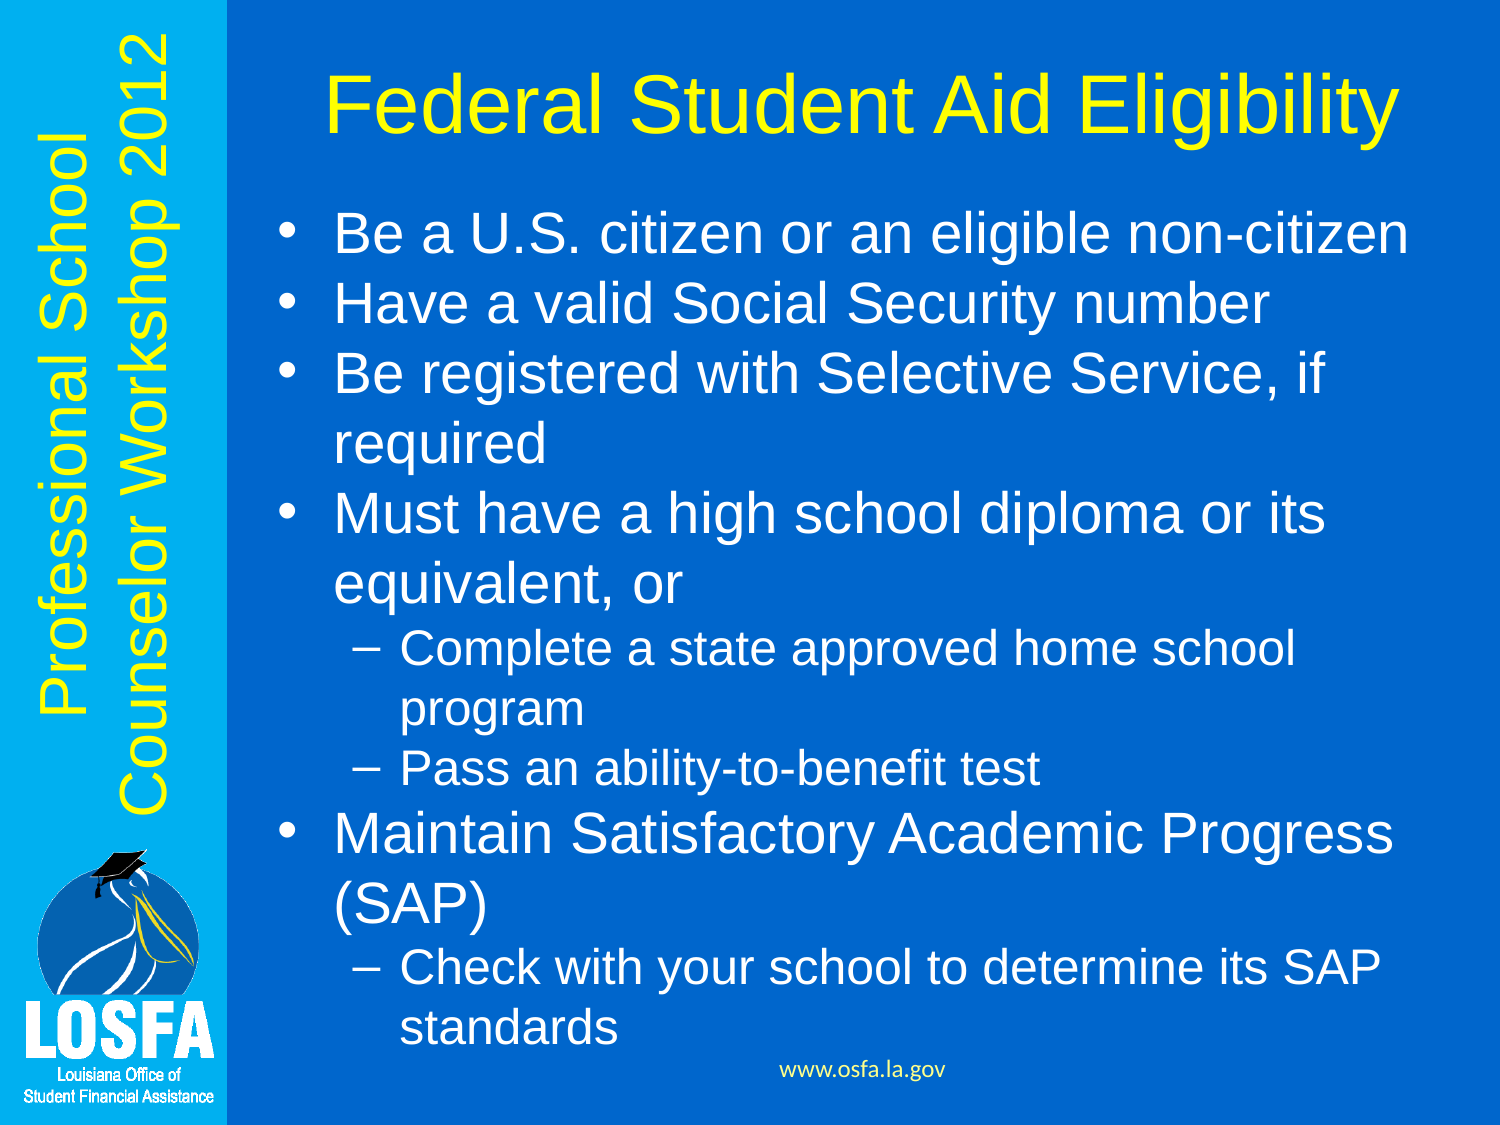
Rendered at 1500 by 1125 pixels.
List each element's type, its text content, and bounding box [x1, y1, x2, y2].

picture [35, 1091, 39, 1101]
picture [27, 1002, 55, 1057]
picture [102, 1001, 135, 1058]
picture [49, 1090, 53, 1102]
picture [175, 1002, 213, 1057]
picture [38, 851, 198, 994]
title Federal Student Aid Eligibility [262, 12, 1463, 187]
footer www.osfa.la.gov [225, 1037, 1500, 1098]
list Be a U.S. citizen or an eligible non-citizen Have a valid Social Security number Be registered with Selective Service, if required Must have a high school diploma or its equivalent, or Complete a state approved home school program Pass an ability-to-benefit test Maintain Satisfactory Academic Progress (SAP) Check with your school to determine its SAP standards [262, 187, 1476, 1037]
picture [61, 1093, 68, 1102]
picture [58, 1001, 95, 1058]
picture [143, 1002, 173, 1057]
